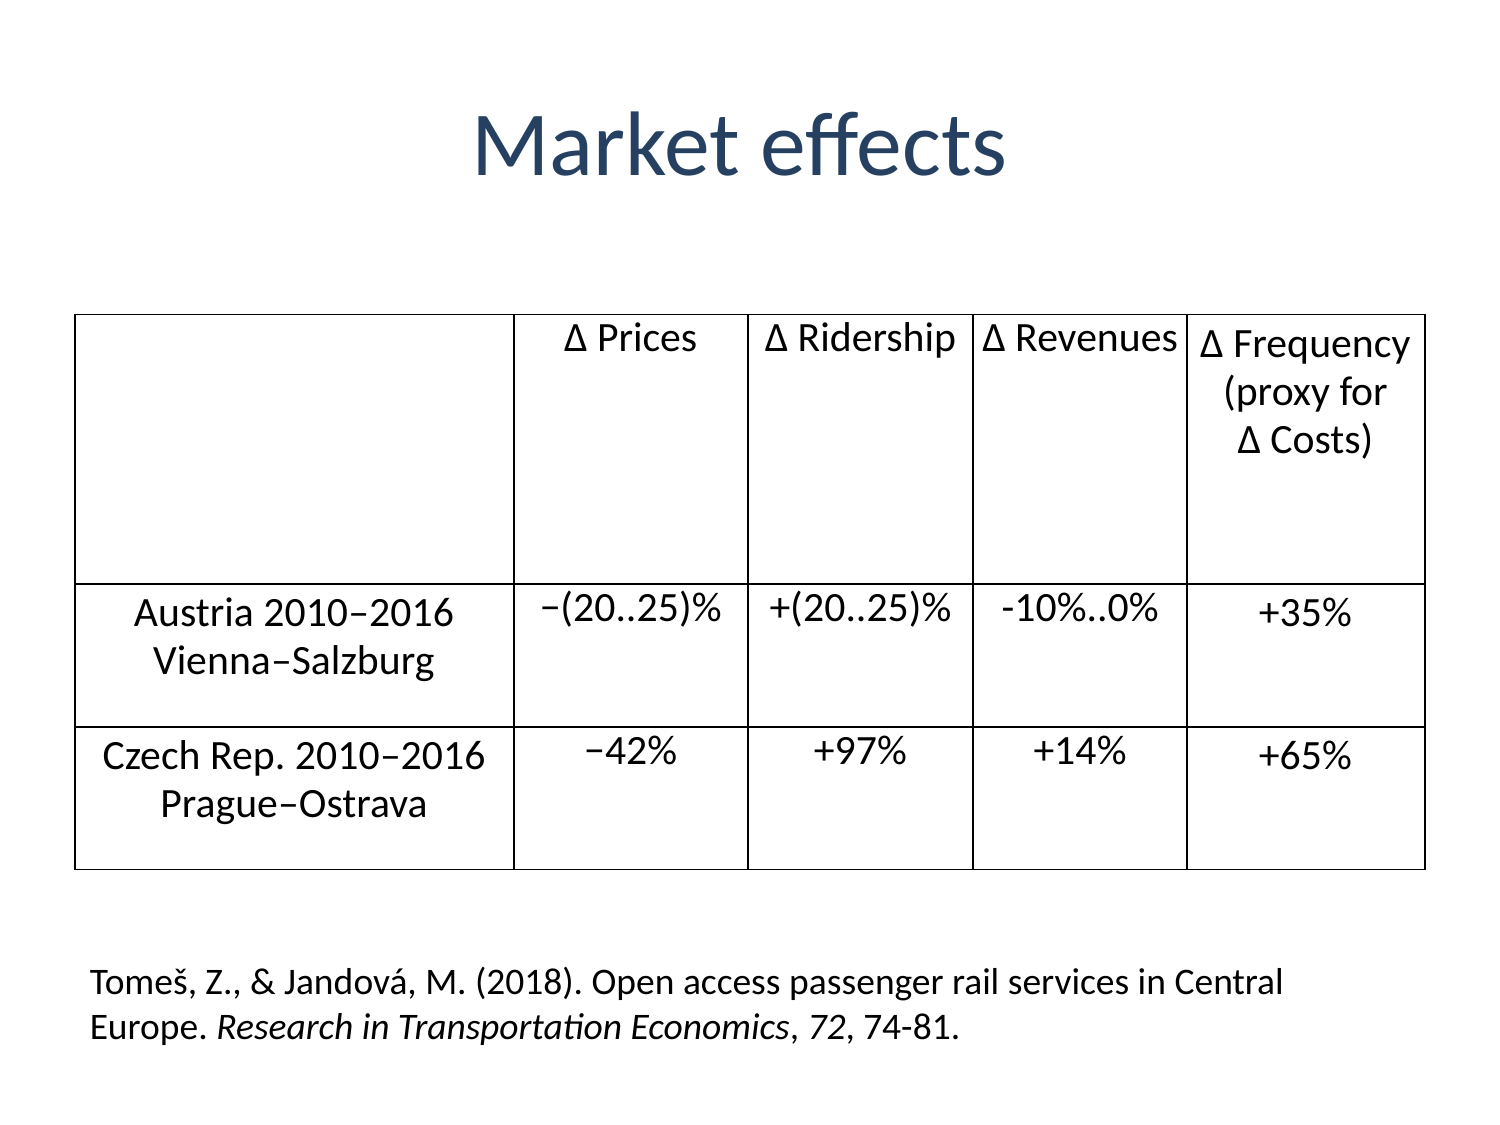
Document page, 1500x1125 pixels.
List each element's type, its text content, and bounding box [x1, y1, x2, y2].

table_cell +65% [1188, 728, 1424, 869]
table_cell Austria 2010–2016 Vienna–Salzburg [76, 585, 513, 726]
table_cell Czech Rep. 2010–2016 Prague–Ostrava [76, 728, 513, 869]
table_cell +35% [1188, 585, 1424, 726]
table_header ∆ Prices [515, 315, 747, 583]
table_cell +97% [749, 728, 972, 869]
table_cell -10%..0% [974, 585, 1186, 726]
table_cell +14% [974, 728, 1186, 869]
table_header [76, 315, 513, 583]
table_cell −42% [515, 728, 747, 869]
table_cell −(20..25)% [515, 585, 747, 726]
table_cell +(20..25)% [749, 585, 972, 726]
text_box Tomeš, Z., & Jandová, M. (2018). Open access passenger rail services in Central Europe. Research in Transportation Economics, 72, 74-81. [75, 949, 1329, 1055]
table_header ∆ Revenues [974, 315, 1186, 583]
table_header ∆ Frequency (proxy for ∆ Costs) [1188, 315, 1424, 583]
table_header ∆ Ridership [749, 315, 972, 583]
title Market effects [75, 45, 1425, 233]
